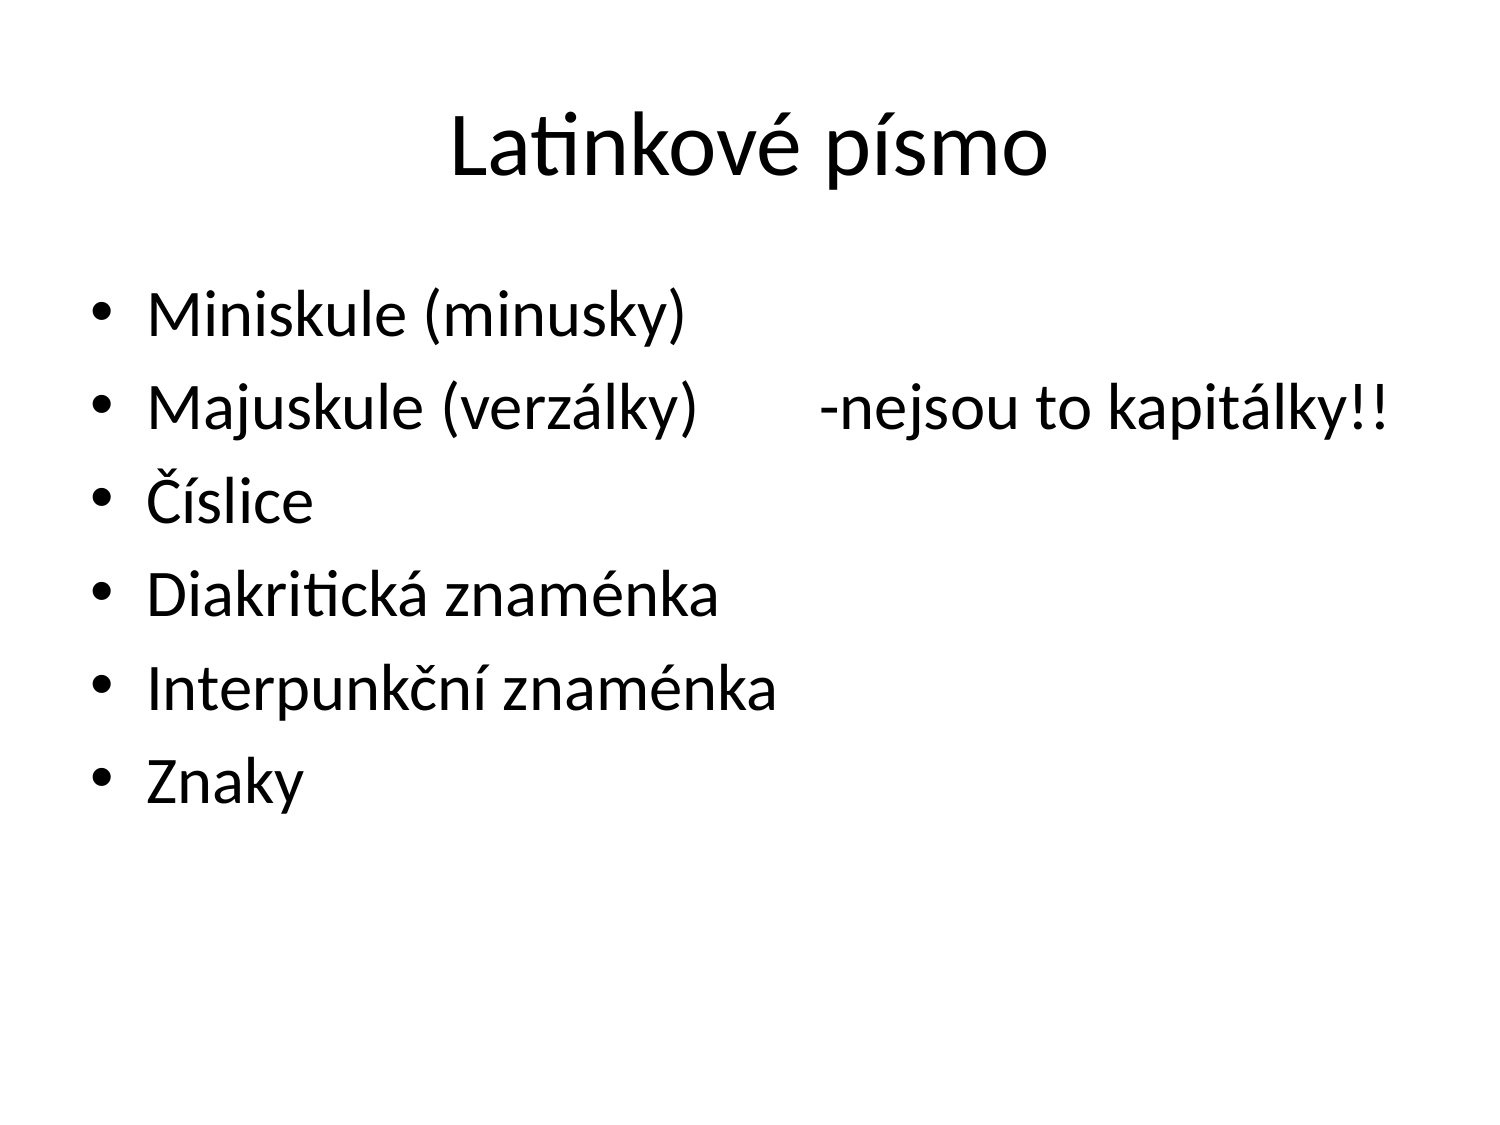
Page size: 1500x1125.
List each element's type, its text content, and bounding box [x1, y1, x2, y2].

title Latinkové písmo [75, 45, 1425, 233]
list Miniskule (minusky) Majuskule (verzálky) -nejsou to kapitálky!! Číslice Diakritická znaménka Interpunkční znaménka Znaky [75, 262, 1425, 1005]
